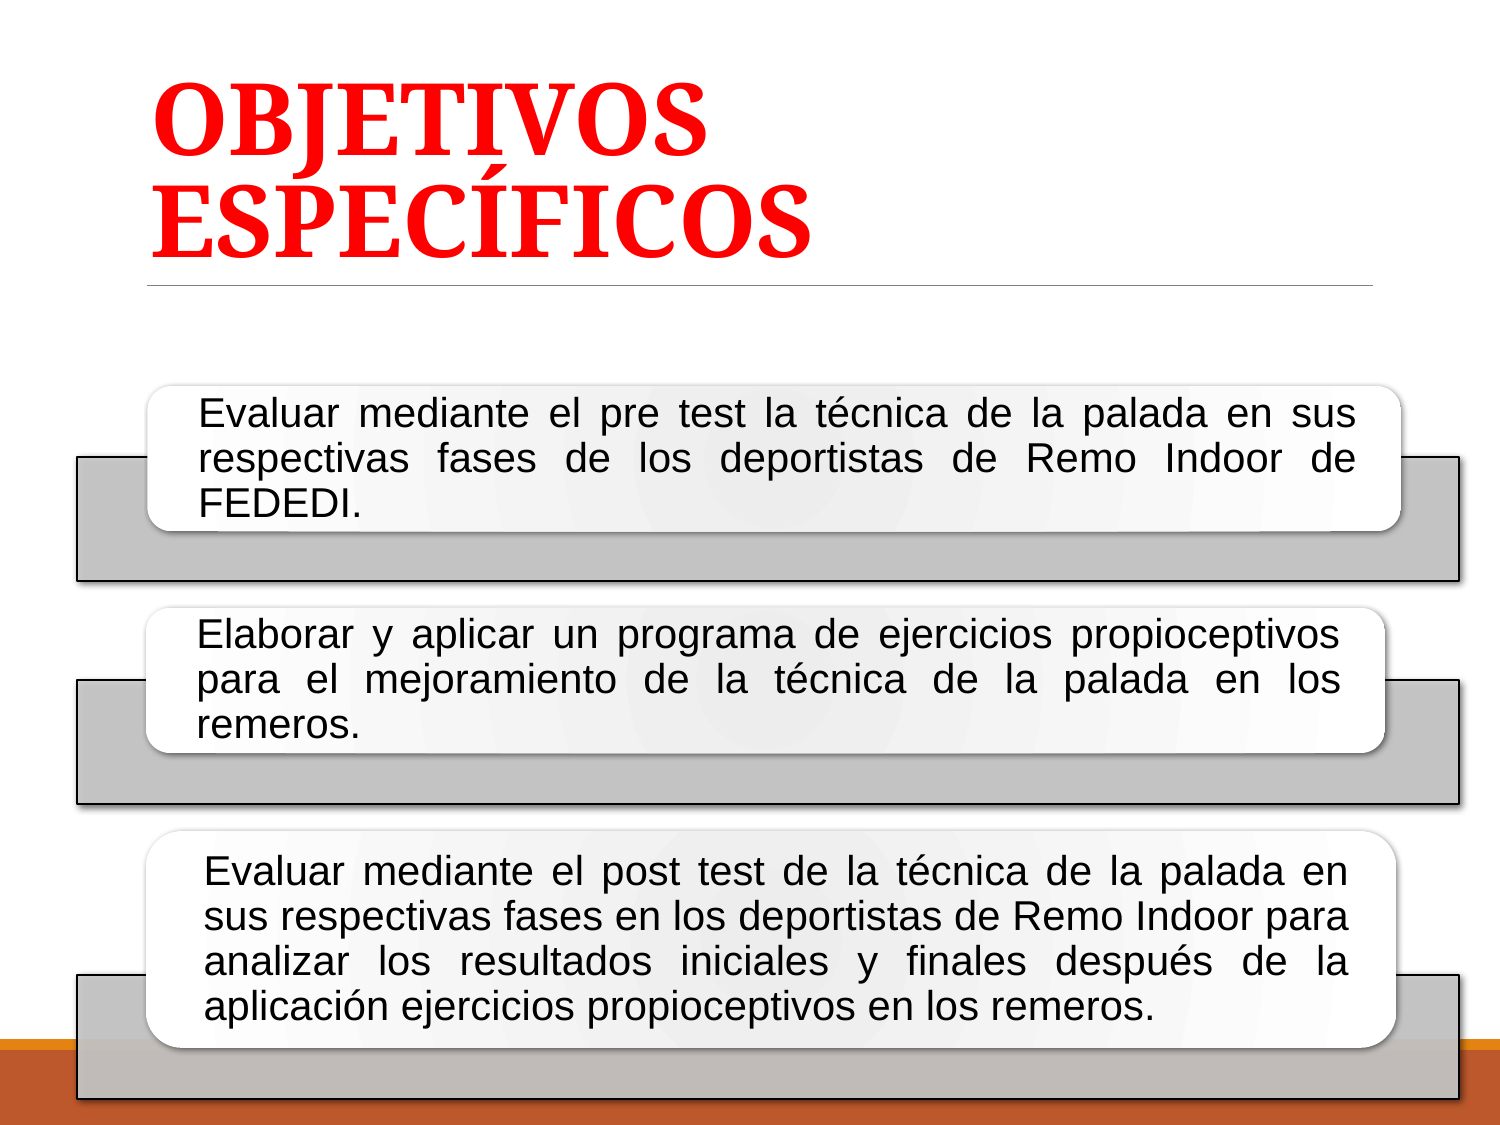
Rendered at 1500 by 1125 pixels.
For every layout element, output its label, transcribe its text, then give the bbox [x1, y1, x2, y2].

title OBJETIVOS ESPECÍFICOS [135, 47, 1373, 285]
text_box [76, 383, 1460, 1101]
